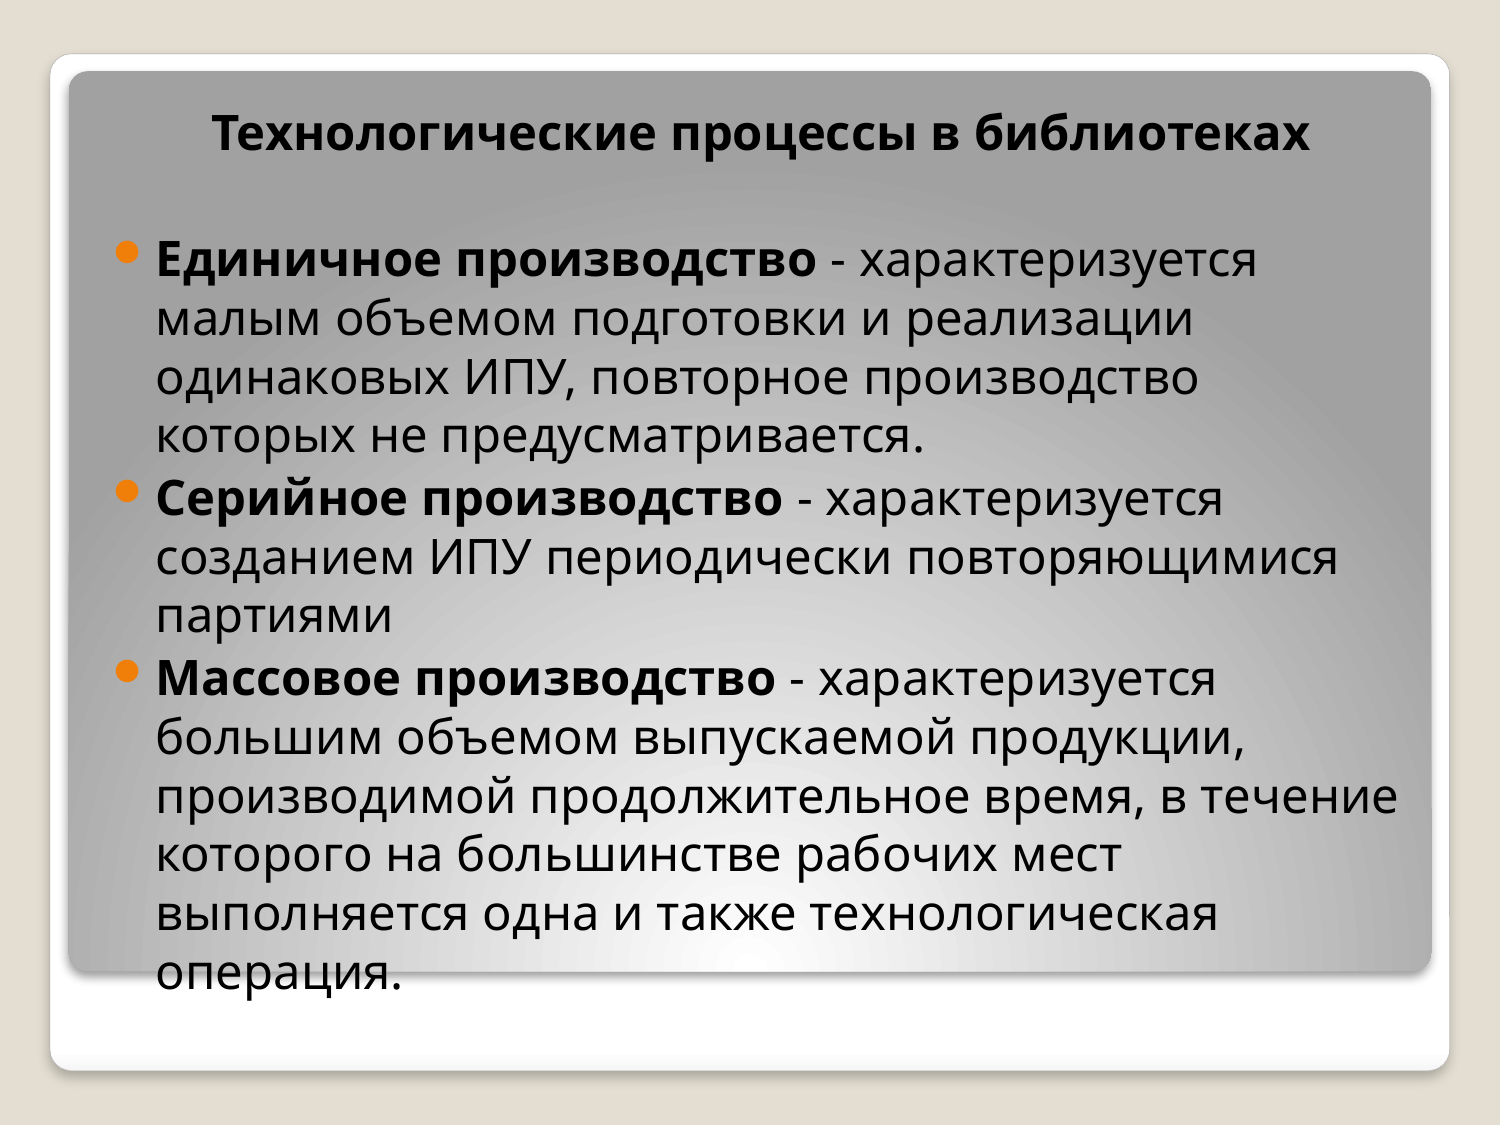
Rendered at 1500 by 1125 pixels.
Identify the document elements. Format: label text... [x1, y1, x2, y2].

list Технологические процессы в библиотеках Единичное производство - характеризуется малым объемом подготовки и реализации одинаковых ИПУ, повторное производство которых не предусматривается. Серийное производство - характеризуется созданием ИПУ периодически повторяющимися партиями Массовое производство - характеризуется большим объемом выпускаемой продукции, производимой продолжительное время, в течение которого на большинстве рабочих мест выполняется одна и также технологическая операция. [82, 86, 1426, 1026]
